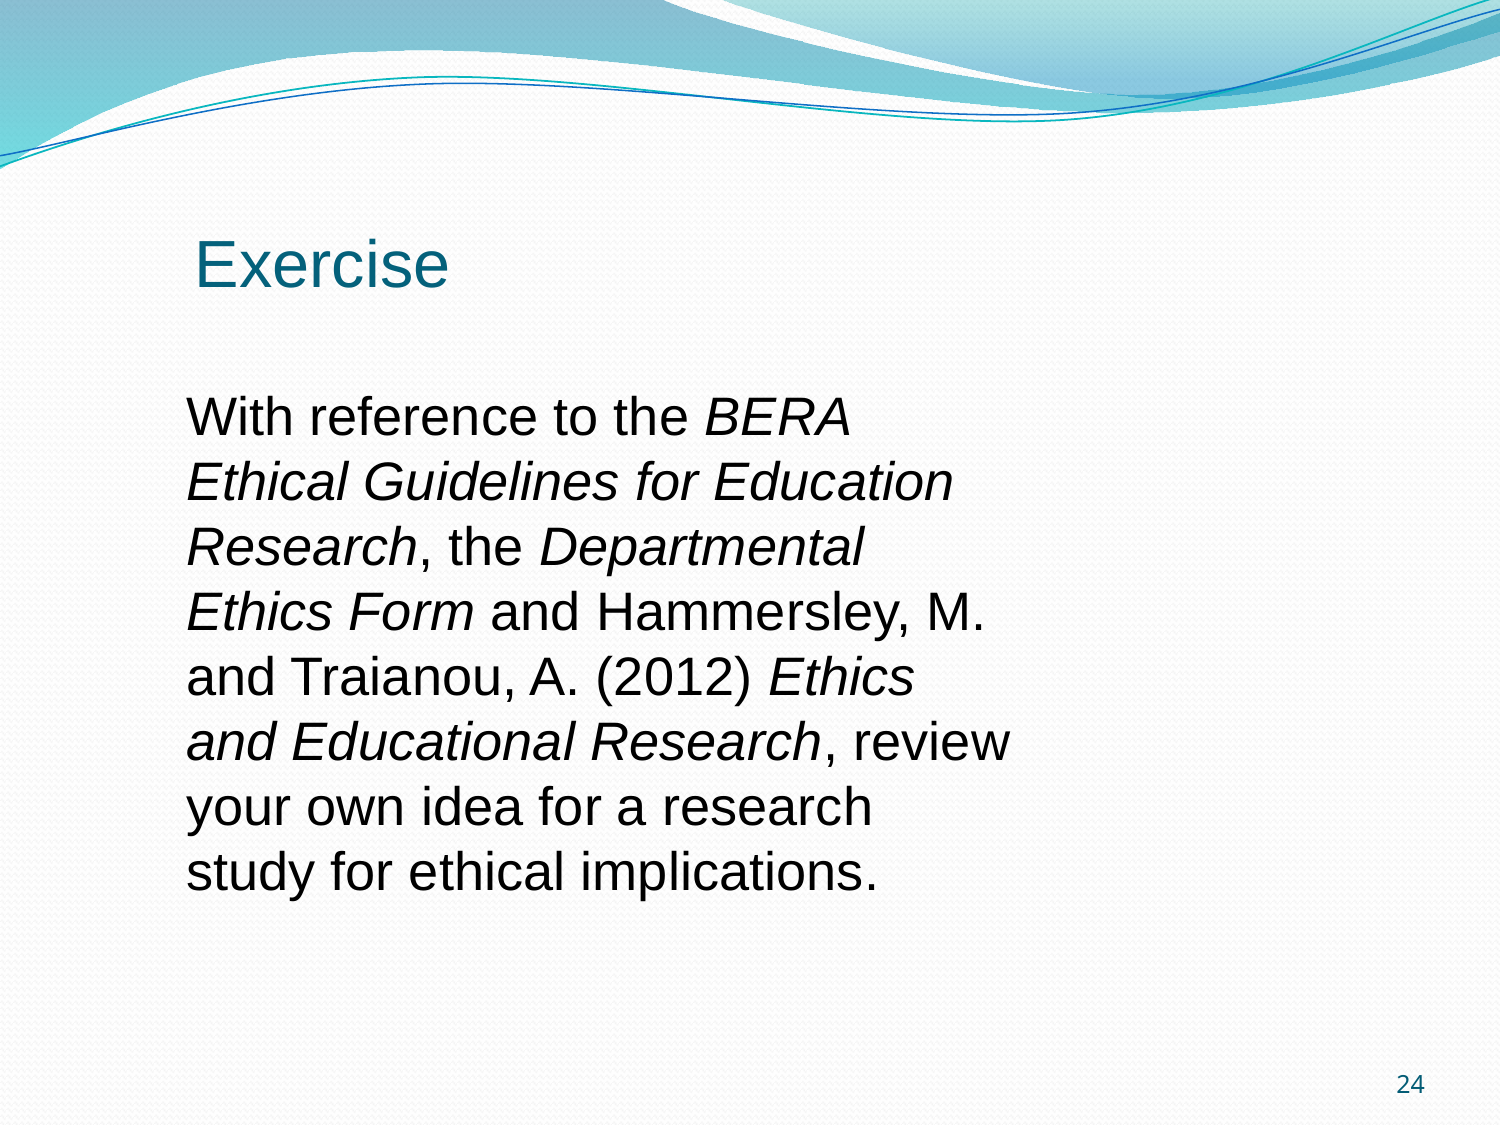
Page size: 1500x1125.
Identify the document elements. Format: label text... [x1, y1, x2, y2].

list With reference to the BERA Ethical Guidelines for Education Research, the Departmental Ethics Form and Hammersley, M. and Traianou, A. (2012) Ethics and Educational Research, review your own idea for a research study for ethical implications. [171, 373, 1034, 1024]
title Exercise [194, 113, 634, 302]
slide_number 24 [1299, 1042, 1425, 1103]
